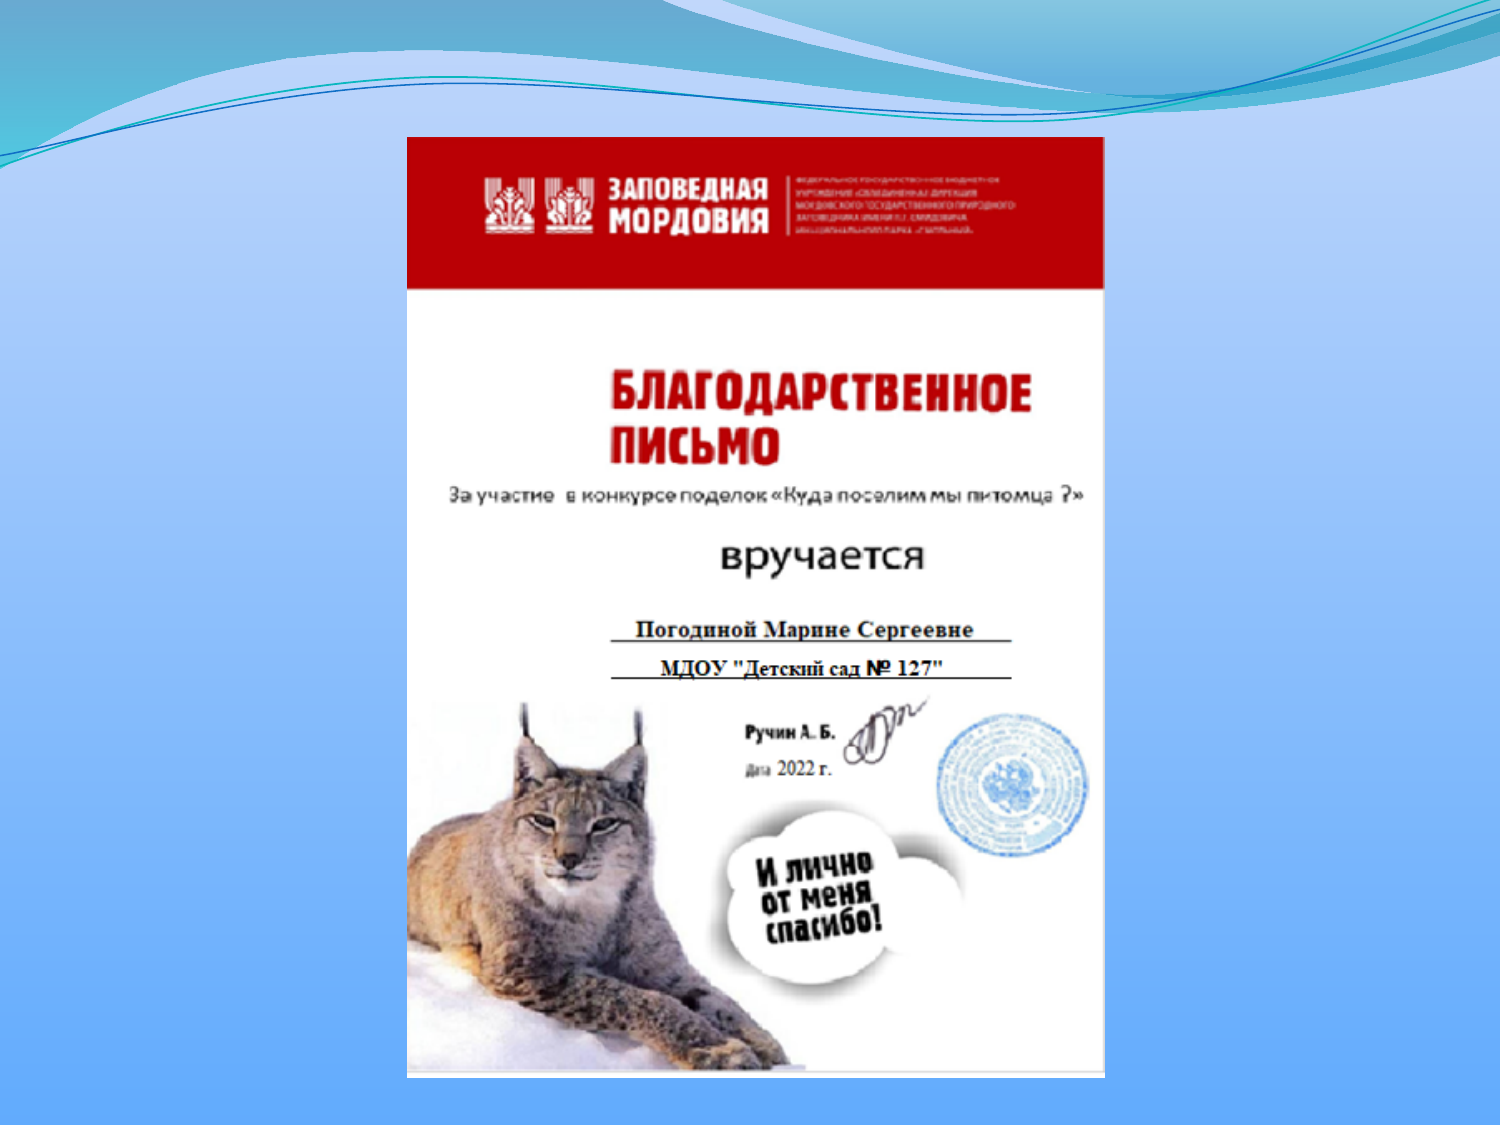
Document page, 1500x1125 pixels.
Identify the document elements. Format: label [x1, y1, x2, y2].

picture [407, 136, 1105, 1078]
